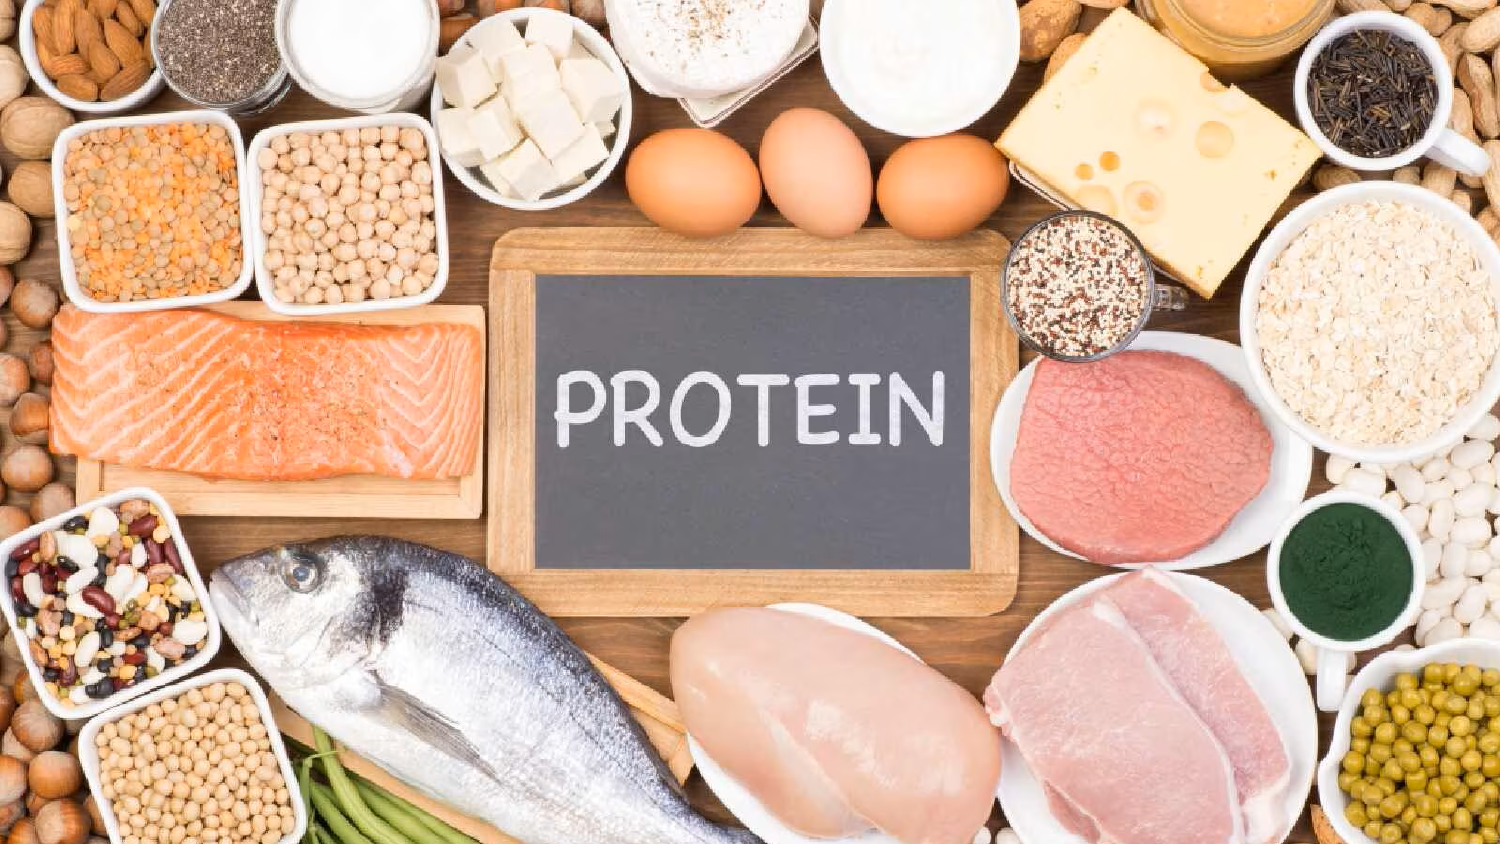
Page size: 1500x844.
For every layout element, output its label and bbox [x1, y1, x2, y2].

list [0, 0, 1500, 844]
